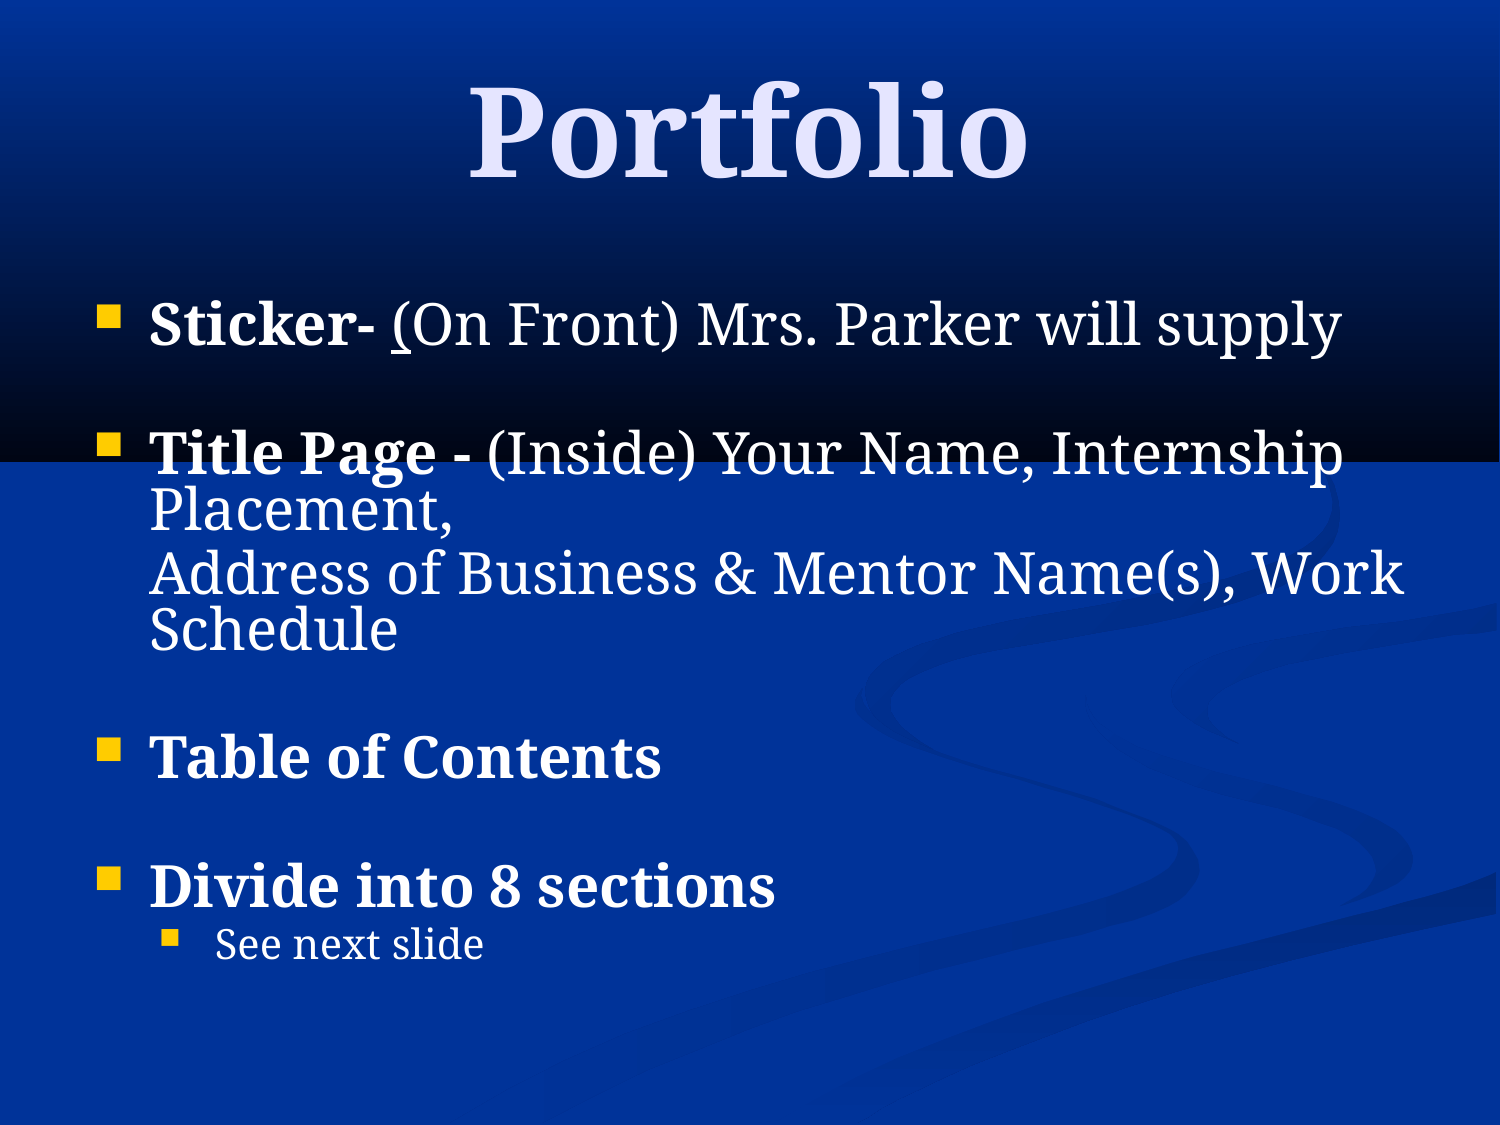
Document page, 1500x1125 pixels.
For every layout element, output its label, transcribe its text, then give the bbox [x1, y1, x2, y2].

title Portfolio [75, 45, 1425, 233]
text_box Sticker- (On Front) Mrs. Parker will supply Title Page - (Inside) Your Name, Internship Placement, Address of Business & Mentor Name(s), Work Schedule Table of Contents Divide into 8 sections See next slide [78, 224, 1500, 1000]
